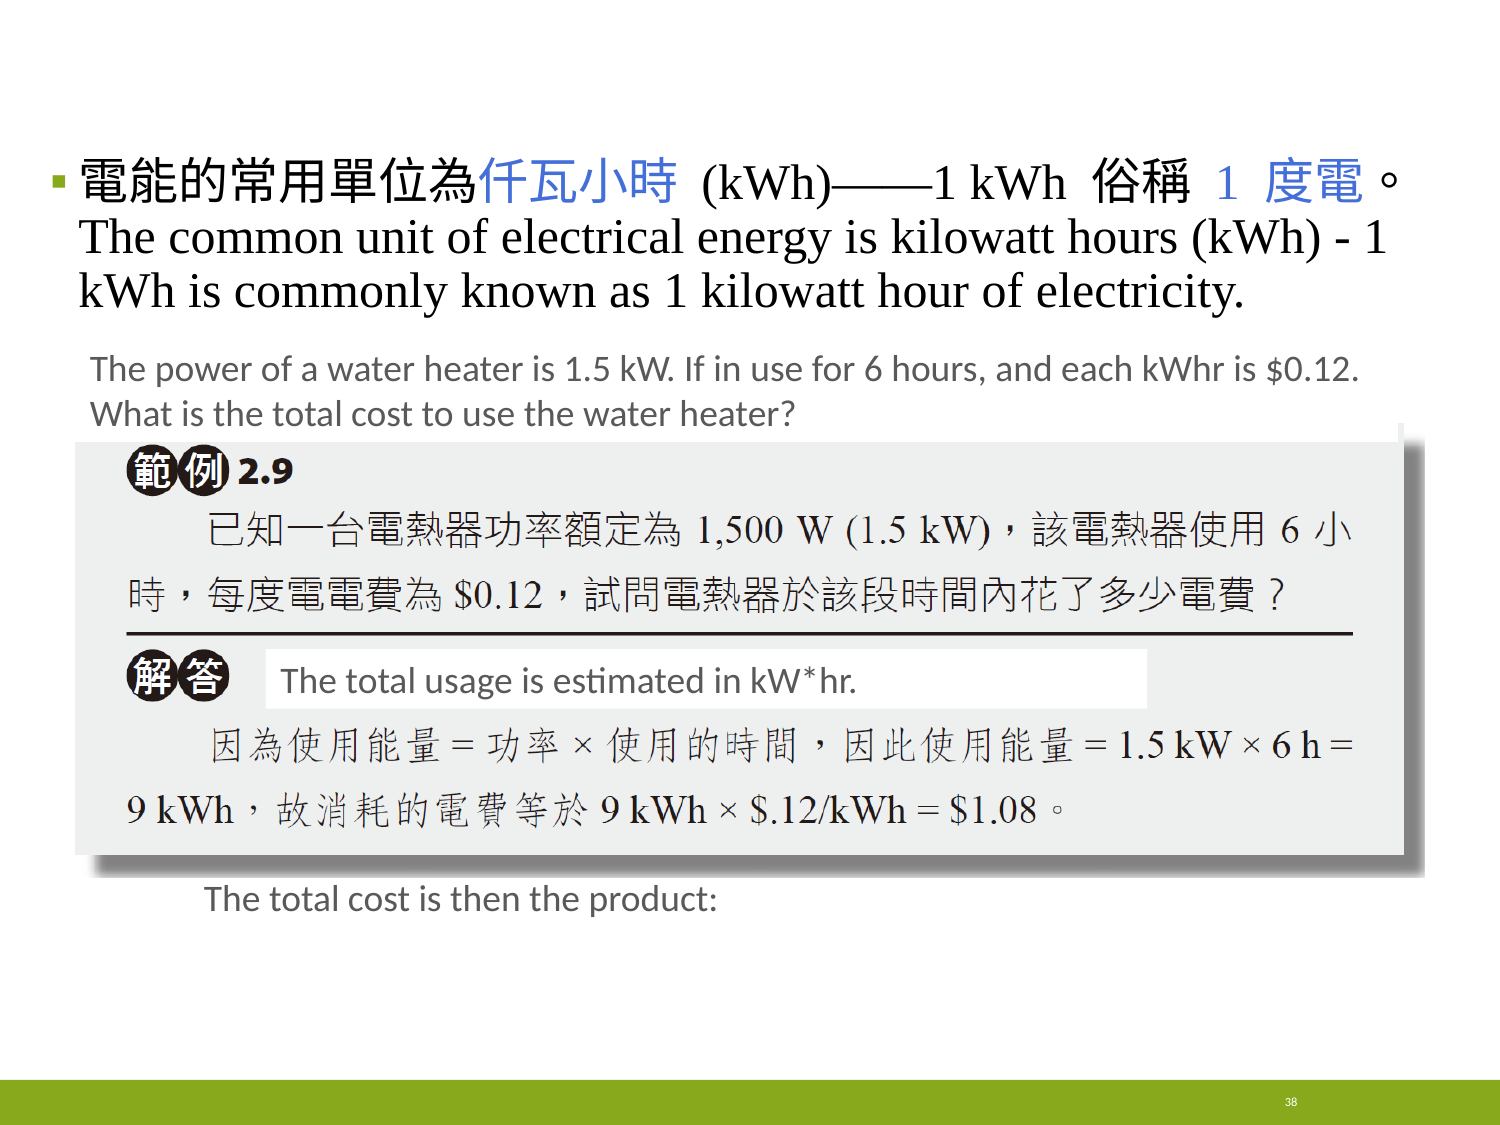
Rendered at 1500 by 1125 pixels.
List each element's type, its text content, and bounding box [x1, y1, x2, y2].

list 電能的常用單位為仟瓦小時 (kWh)——1 kWh 俗稱 1 度電。The common unit of electrical energy is kilowatt hours (kWh) - 1 kWh is commonly known as 1 kilowatt hour of electricity. [29, 149, 1471, 1013]
slide_number 38 [1217, 1082, 1313, 1121]
text_box The total cost is then the product: [189, 878, 734, 927]
picture [74, 420, 1425, 878]
text_box The power of a water heater is 1.5 kW. If in use for 6 hours, and each kWhr is $0.12. What is the total cost to use the water heater? [74, 337, 1398, 420]
